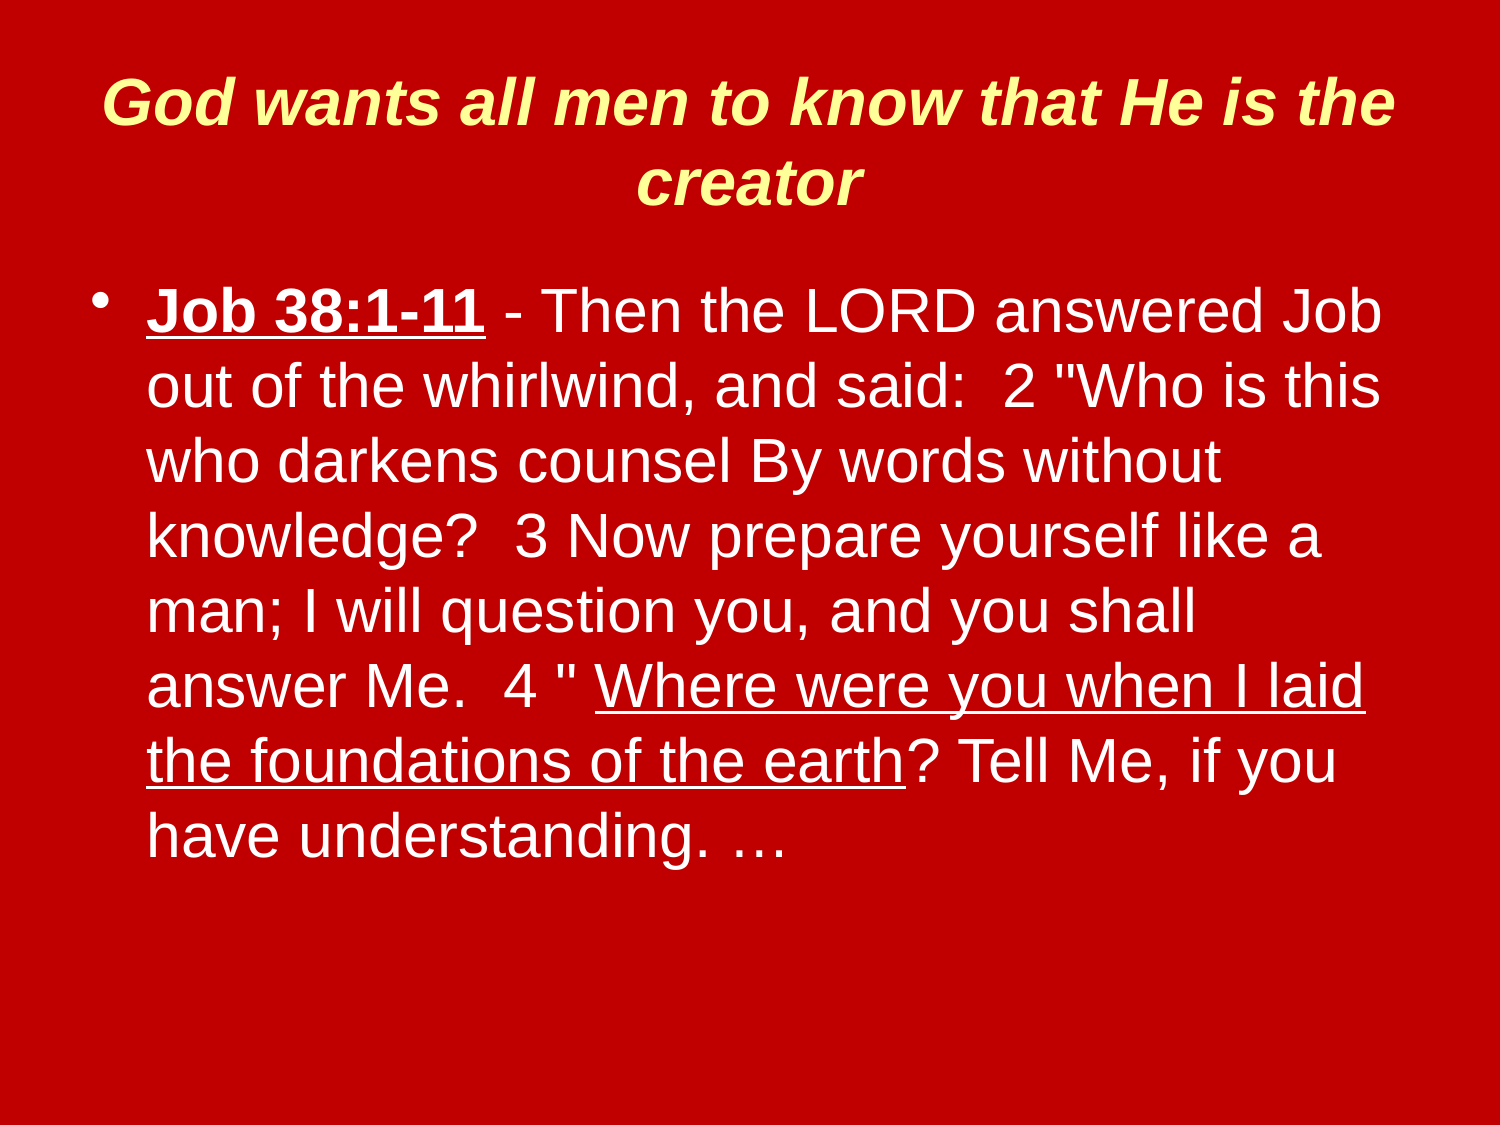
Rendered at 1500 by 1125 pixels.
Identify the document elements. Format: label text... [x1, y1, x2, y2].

title God wants all men to know that He is the creator [75, 45, 1425, 233]
list Job 38:1-11 - Then the LORD answered Job out of the whirlwind, and said: 2 "Who is this who darkens counsel By words without knowledge? 3 Now prepare yourself like a man; I will question you, and you shall answer Me. 4 " Where were you when I laid the foundations of the earth? Tell Me, if you have understanding. … [75, 262, 1425, 1005]
